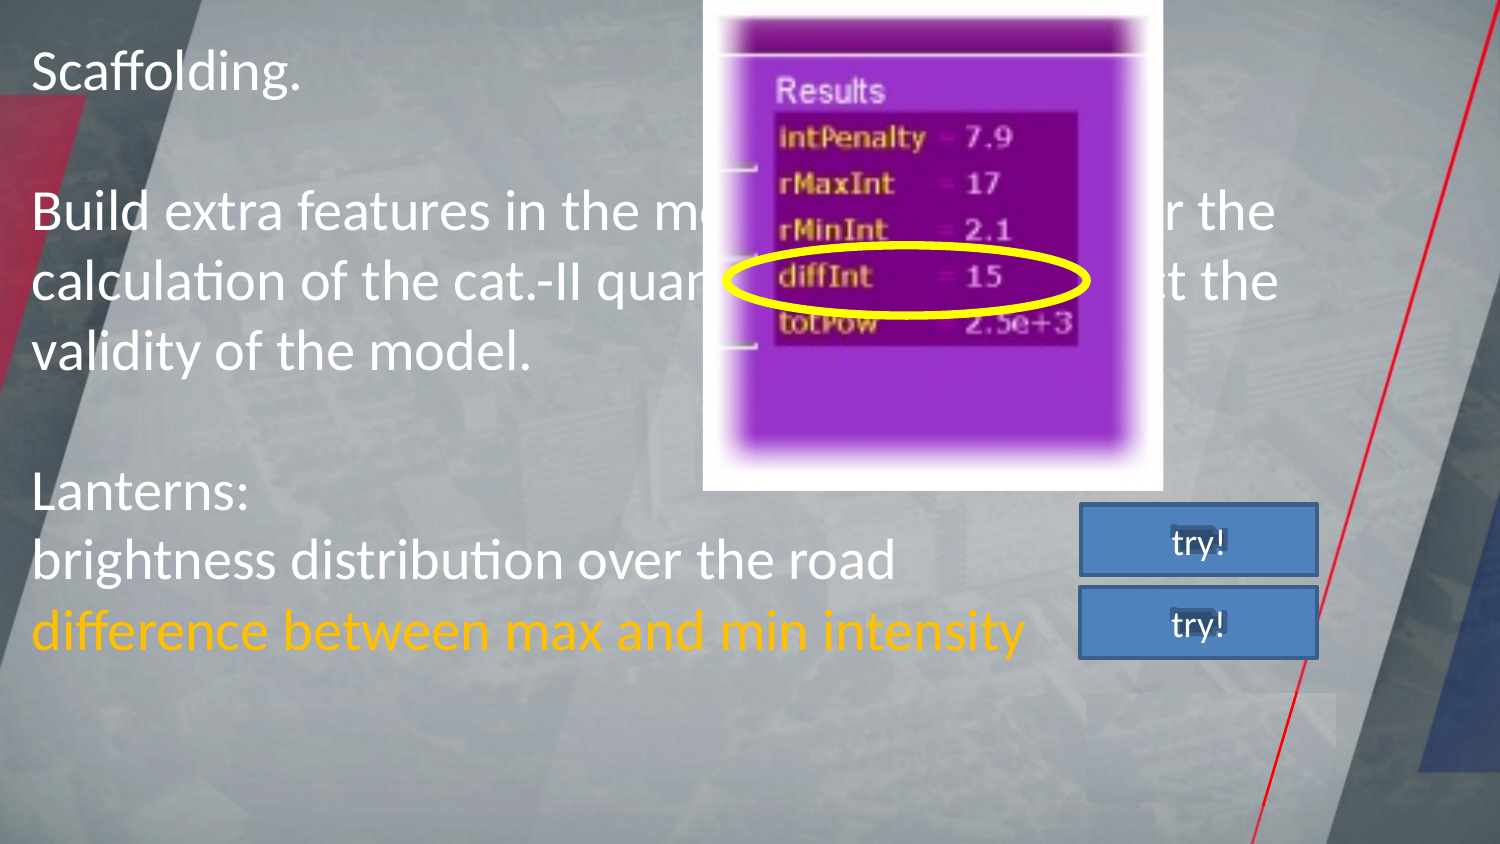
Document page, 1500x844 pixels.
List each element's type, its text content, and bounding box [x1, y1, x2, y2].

text_box try! [1078, 585, 1319, 660]
picture [0, 0, 1500, 844]
text_box Scaffolding. Build extra features in the model, not needed for the calculation of the cat.-II quantities, but to inspect the validity of the model. Lanterns: brightness distribution over the road difference between max and min intensity [31, 31, 1457, 662]
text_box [1086, 691, 1336, 807]
text_box try! [1079, 502, 1319, 577]
